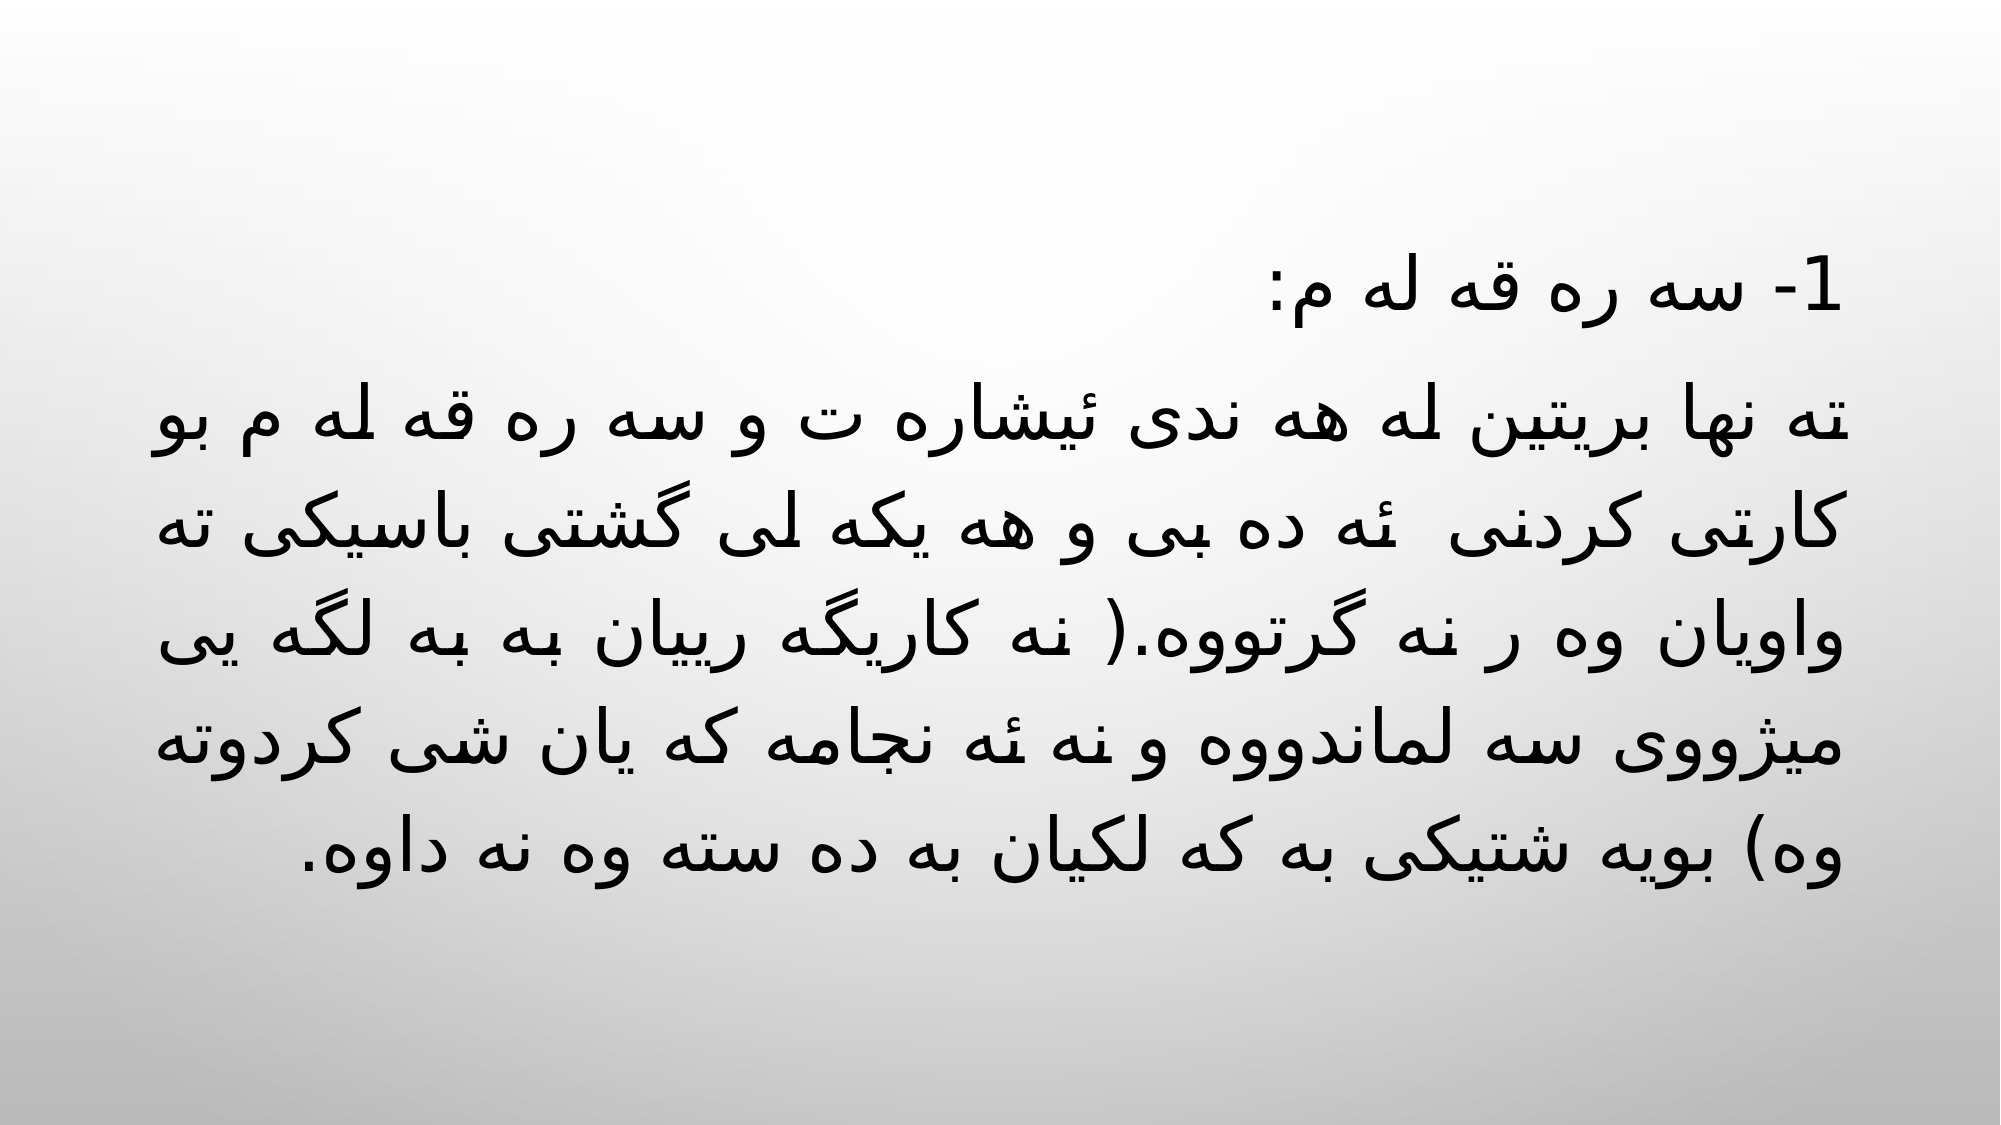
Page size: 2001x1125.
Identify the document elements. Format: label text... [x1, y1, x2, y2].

list 1- سه ره قه له م: ته نها بریتین له هه ندی ئیشاره ت و سه ره قه له م بو کارتی کردنی ئه ده بی و هه یکه لی گشتی باسیکی ته واویان وه ر نه گرتووه.( نه کاریگه رییان به به لگه یی میژووی سه لماندووه و نه ئه نجامه که یان شی کردوته وه) بویه شتیکی به که لکیان به ده سته وه نه داوه. [137, 210, 1863, 1014]
picture [0, 0, 2000, 1125]
